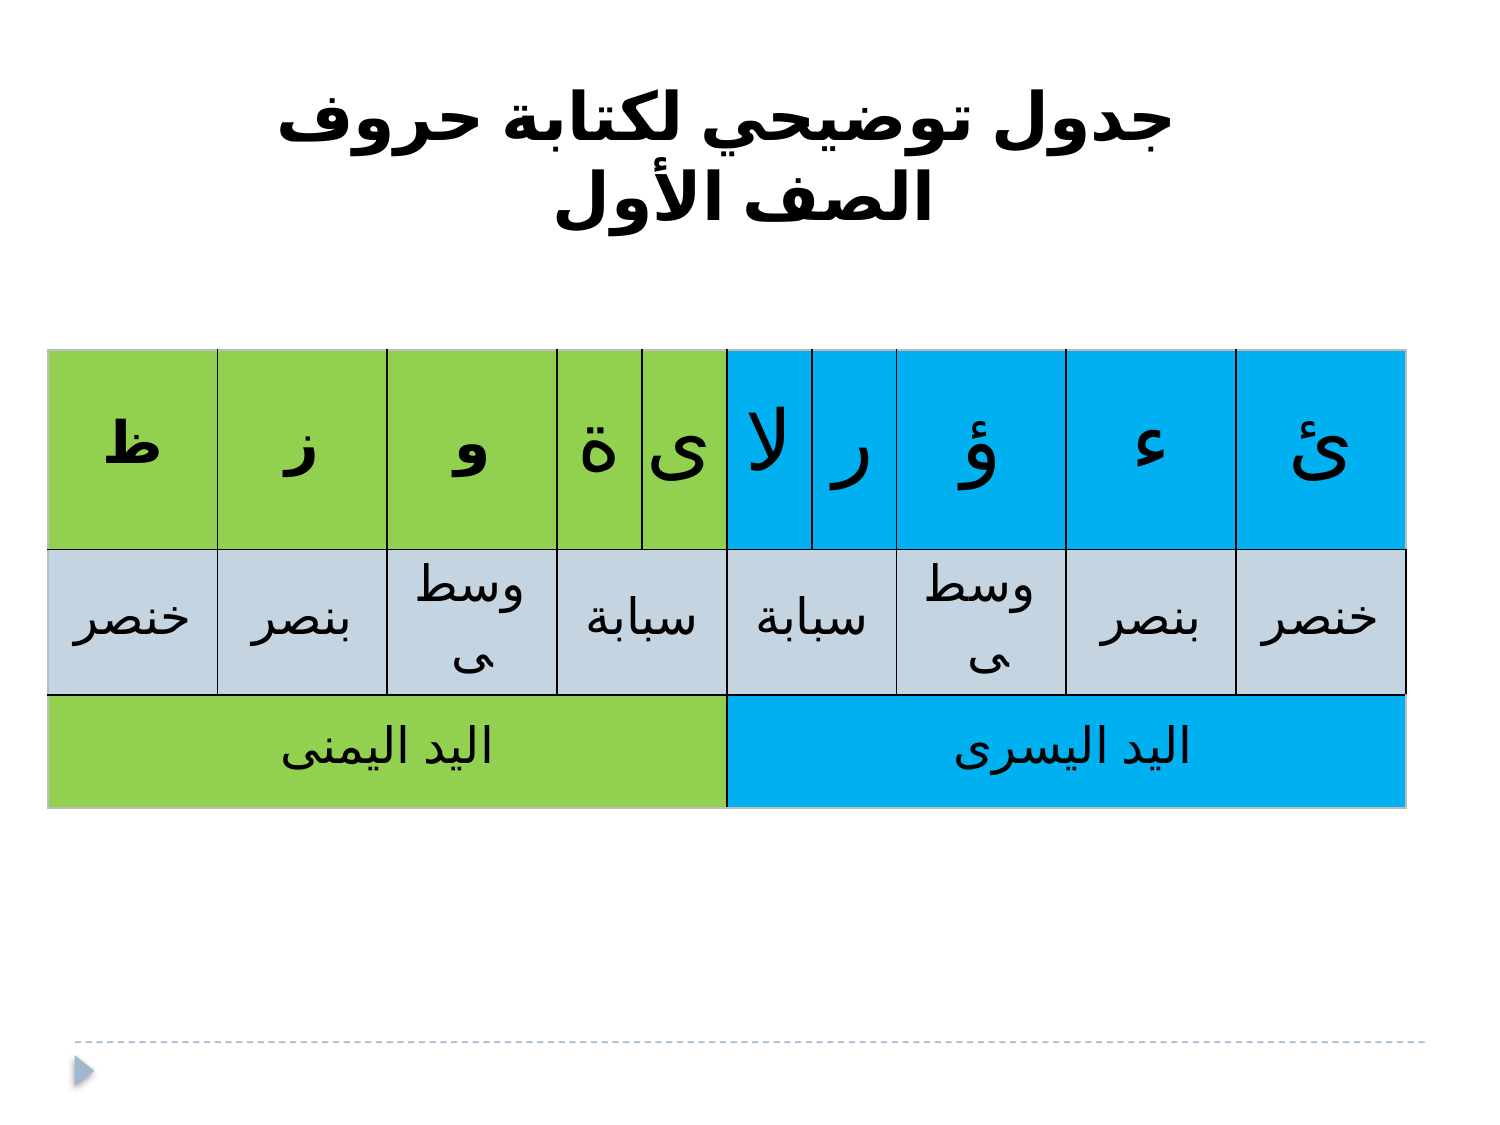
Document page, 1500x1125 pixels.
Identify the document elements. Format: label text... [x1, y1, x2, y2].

table_header ى [643, 351, 726, 549]
text_box جدول توضيحي لكتابة حروف الصف الأول [242, 66, 1212, 241]
table_header ء [1067, 351, 1235, 549]
table_header ة [558, 351, 641, 549]
table_cell بنصر [1067, 550, 1235, 694]
table_cell سبابة [558, 550, 726, 694]
table_cell وسطى [388, 550, 556, 694]
table_cell وسطى [897, 550, 1065, 694]
table_cell خنصر [49, 550, 217, 694]
table_header ظ [49, 351, 217, 549]
table_cell خنصر [1237, 550, 1405, 694]
table_header و [388, 351, 556, 549]
table_cell اليد اليسرى [728, 696, 1405, 807]
table_header ؤ [897, 351, 1065, 549]
table_cell بنصر [218, 550, 386, 694]
table_cell سبابة [728, 550, 896, 694]
table_header ئ [1237, 351, 1405, 549]
table_cell اليد اليمنى [49, 696, 726, 807]
table_header ز [218, 351, 386, 549]
table_header ر [813, 351, 896, 549]
table_header لا [728, 351, 811, 549]
